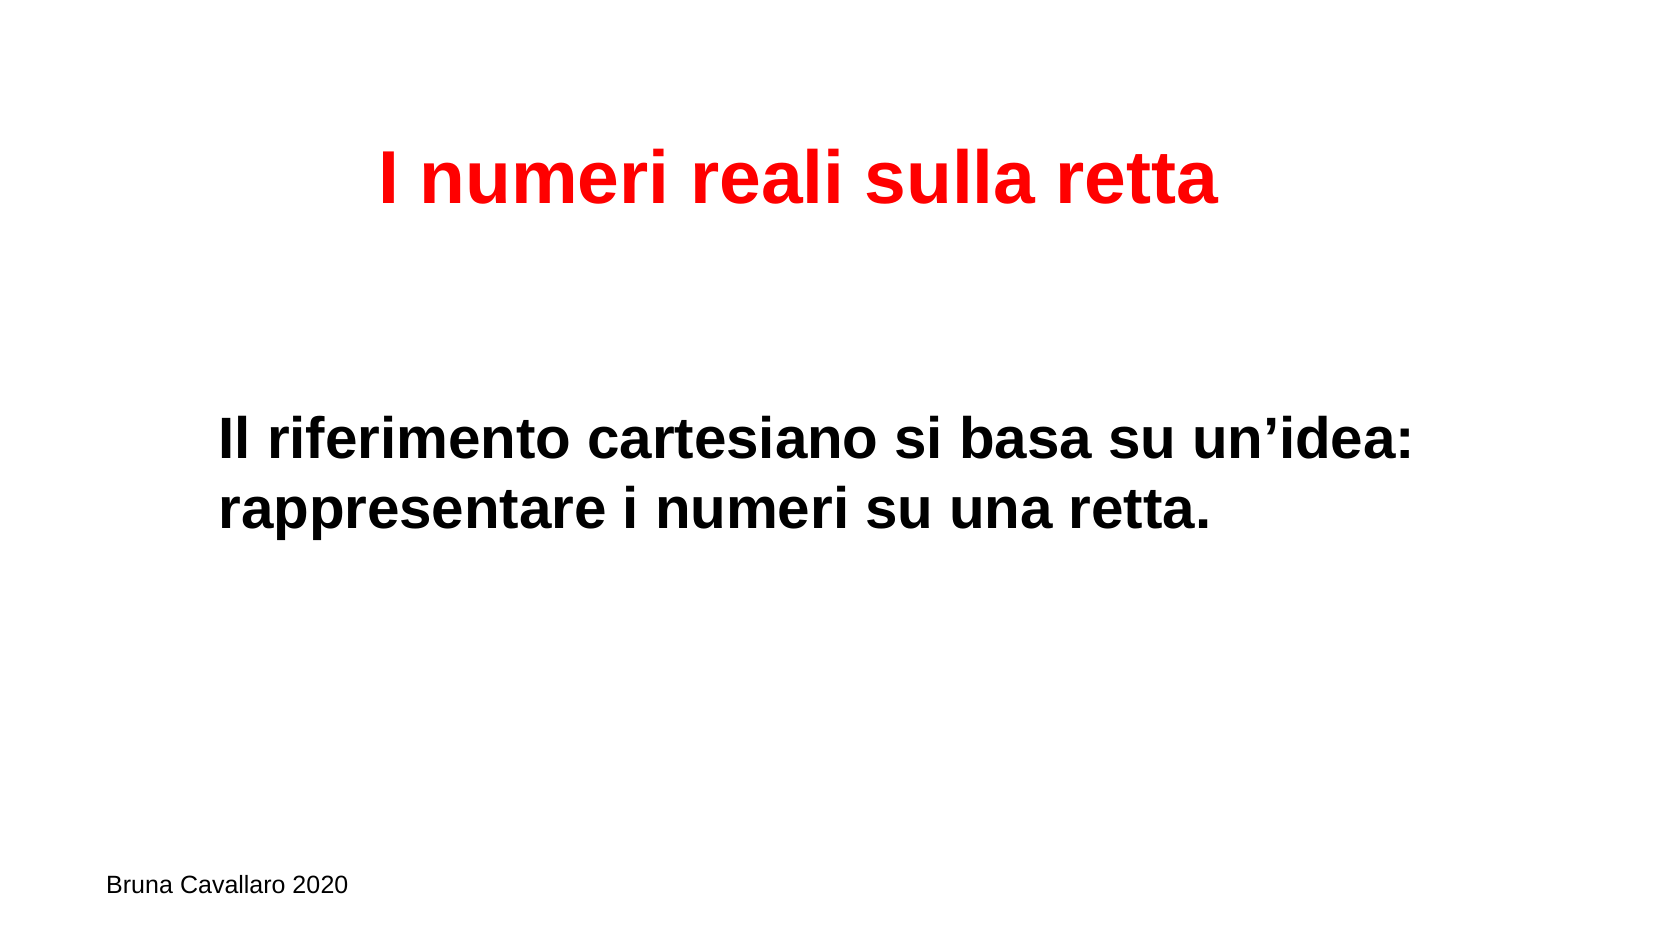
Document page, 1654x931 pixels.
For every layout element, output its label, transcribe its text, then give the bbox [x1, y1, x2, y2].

text_box Bruna Cavallaro 2020 [91, 860, 364, 906]
text_box I numeri reali sulla retta [54, 95, 1543, 251]
text_box Il riferimento cartesiano si basa su un’idea: rappresentare i numeri su una retta. [218, 400, 1460, 556]
